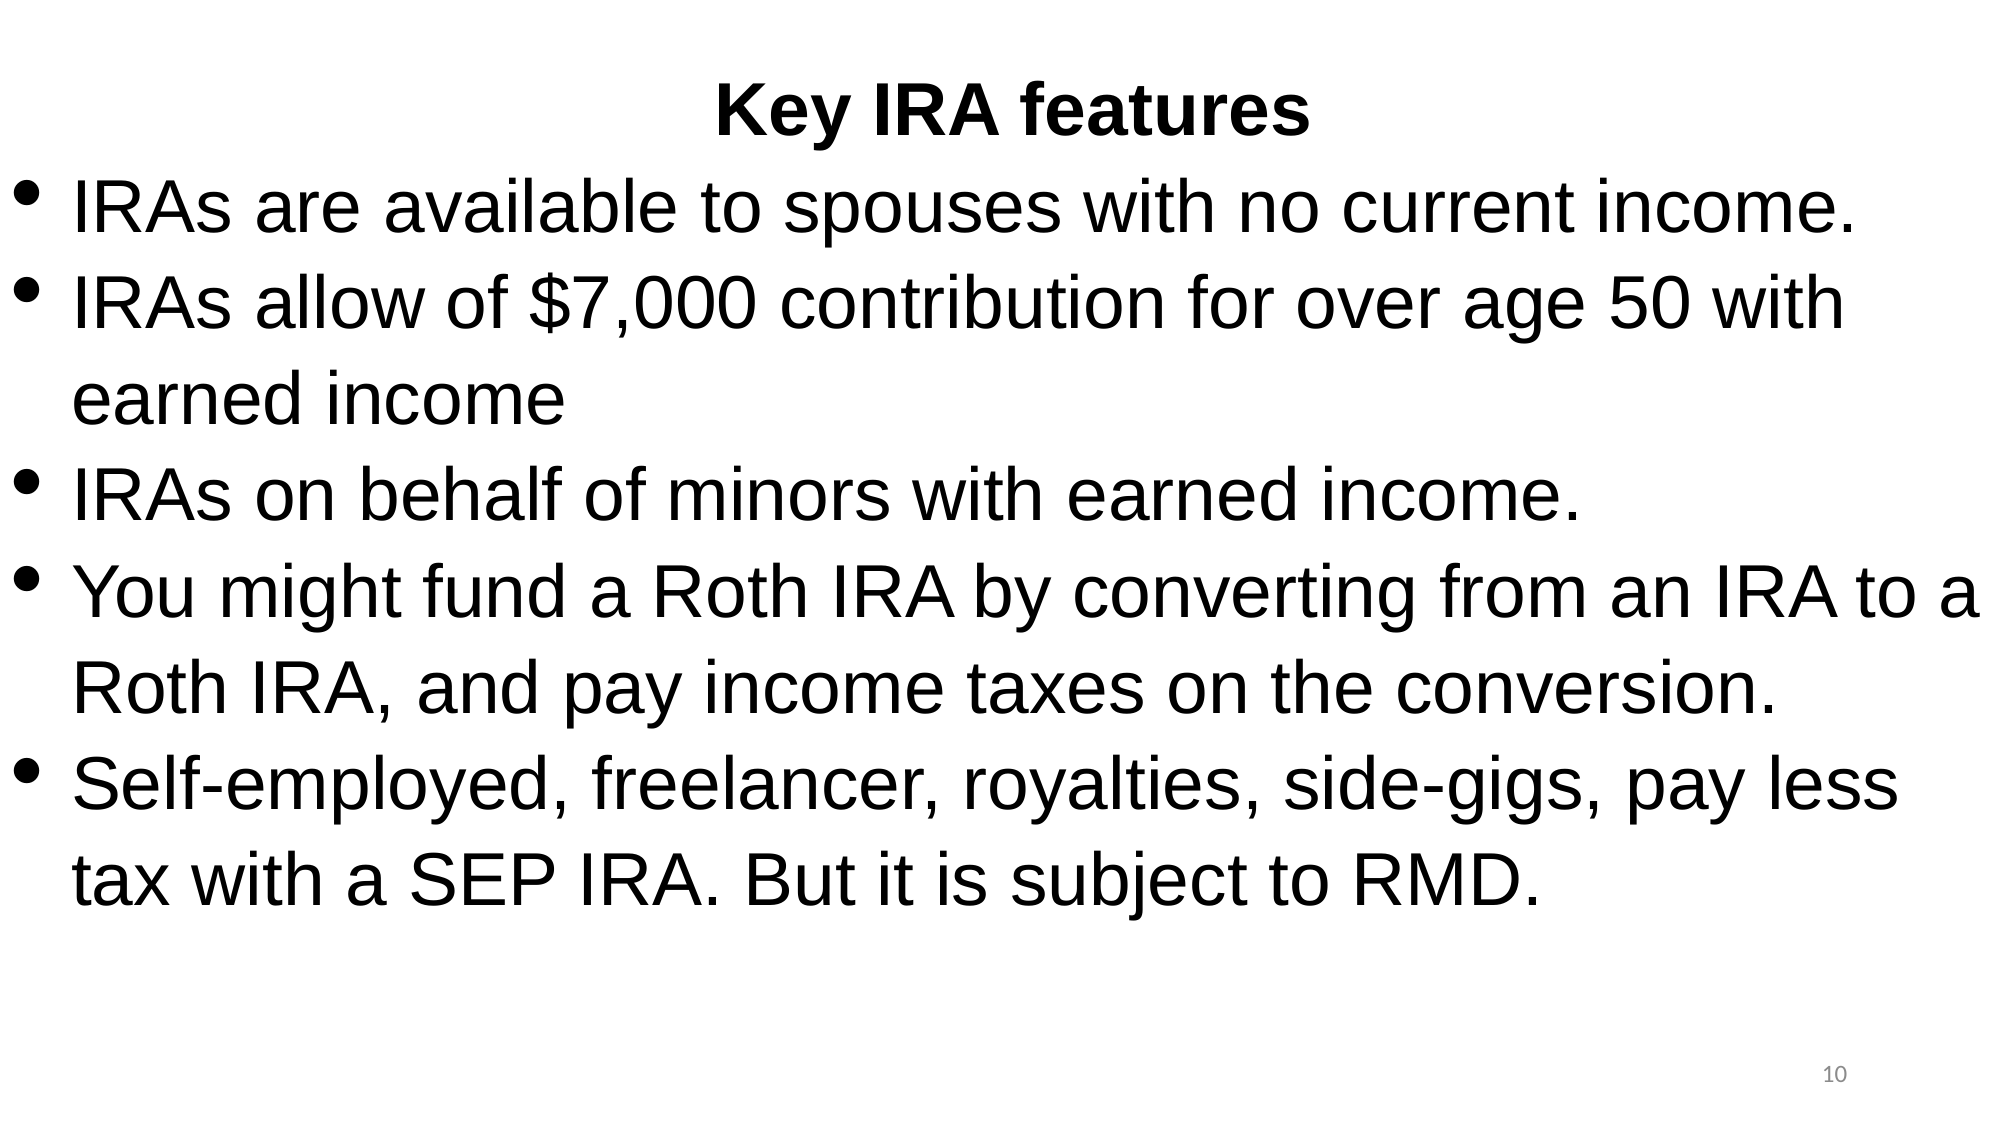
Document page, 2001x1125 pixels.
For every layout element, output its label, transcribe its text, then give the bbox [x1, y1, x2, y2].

slide_number 10 [1412, 1042, 1863, 1103]
text_box Key IRA features IRAs are available to spouses with no current income. IRAs allow of $7,000 contribution for over age 50 with earned income IRAs on behalf of minors with earned income. You might fund a Roth IRA by converting from an IRA to a Roth IRA, and pay income taxes on the conversion. Self-employed, freelancer, royalties, side-gigs, pay less tax with a SEP IRA. But it is subject to RMD. [0, 47, 2000, 929]
